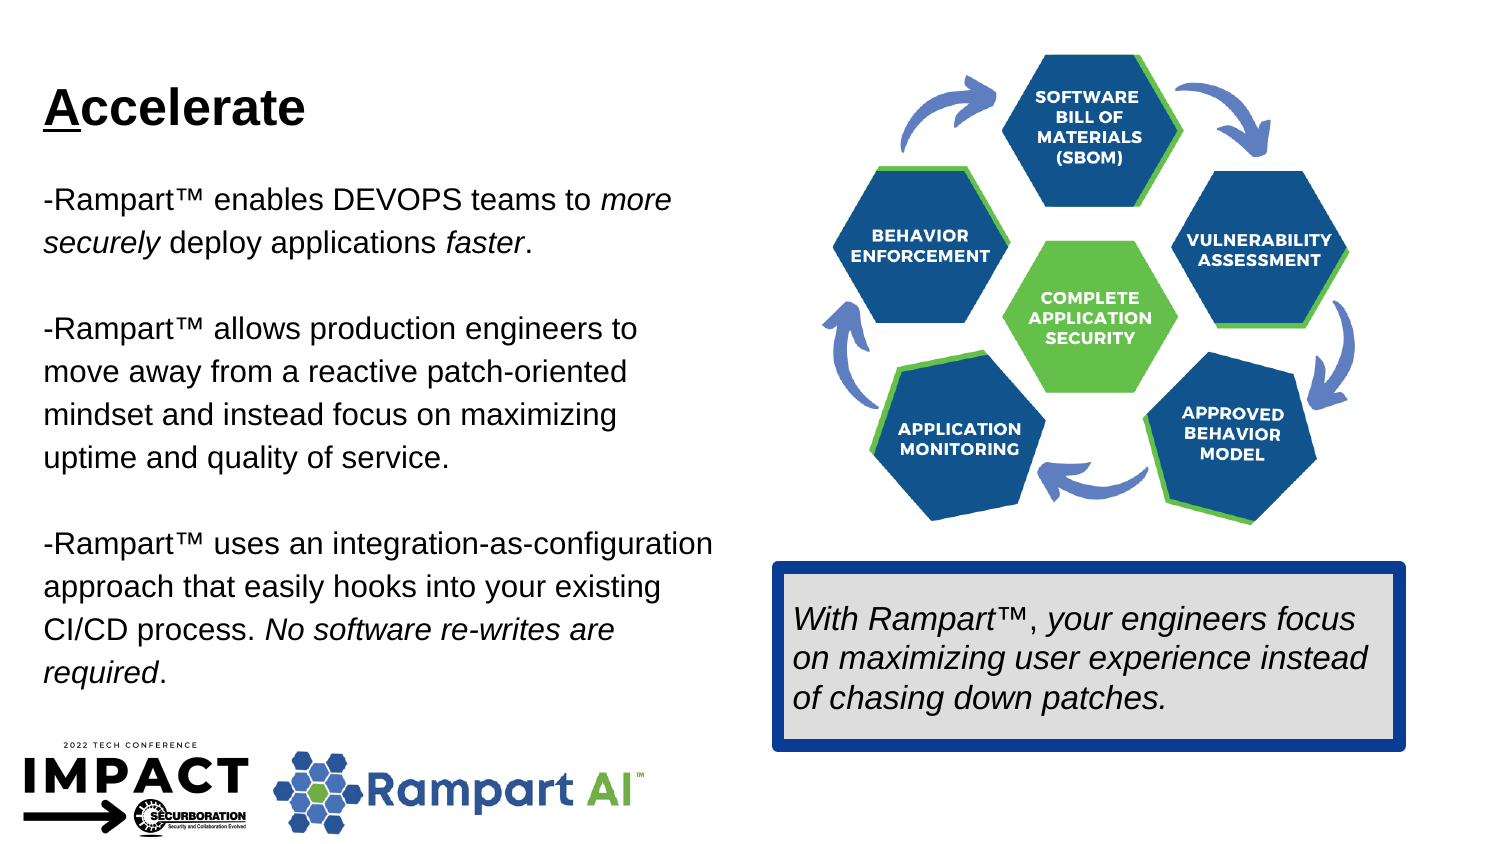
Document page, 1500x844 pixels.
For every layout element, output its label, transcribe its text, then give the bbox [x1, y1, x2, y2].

picture [705, 35, 1472, 611]
text_box With Rampart™, your engineers focus on maximizing user experience instead of chasing down patches. [776, 619, 1402, 748]
picture [0, 732, 647, 844]
title Accelerate [28, 49, 700, 144]
list -Rampart™ enables DEVOPS teams to more securely deploy applications faster. -Rampart™ allows production engineers to move away from a reactive patch-oriented mindset and instead focus on maximizing uptime and quality of service. -Rampart™ uses an integration-as-configuration approach that easily hooks into your existing CI/CD process. No software re-writes are required. [28, 158, 734, 746]
